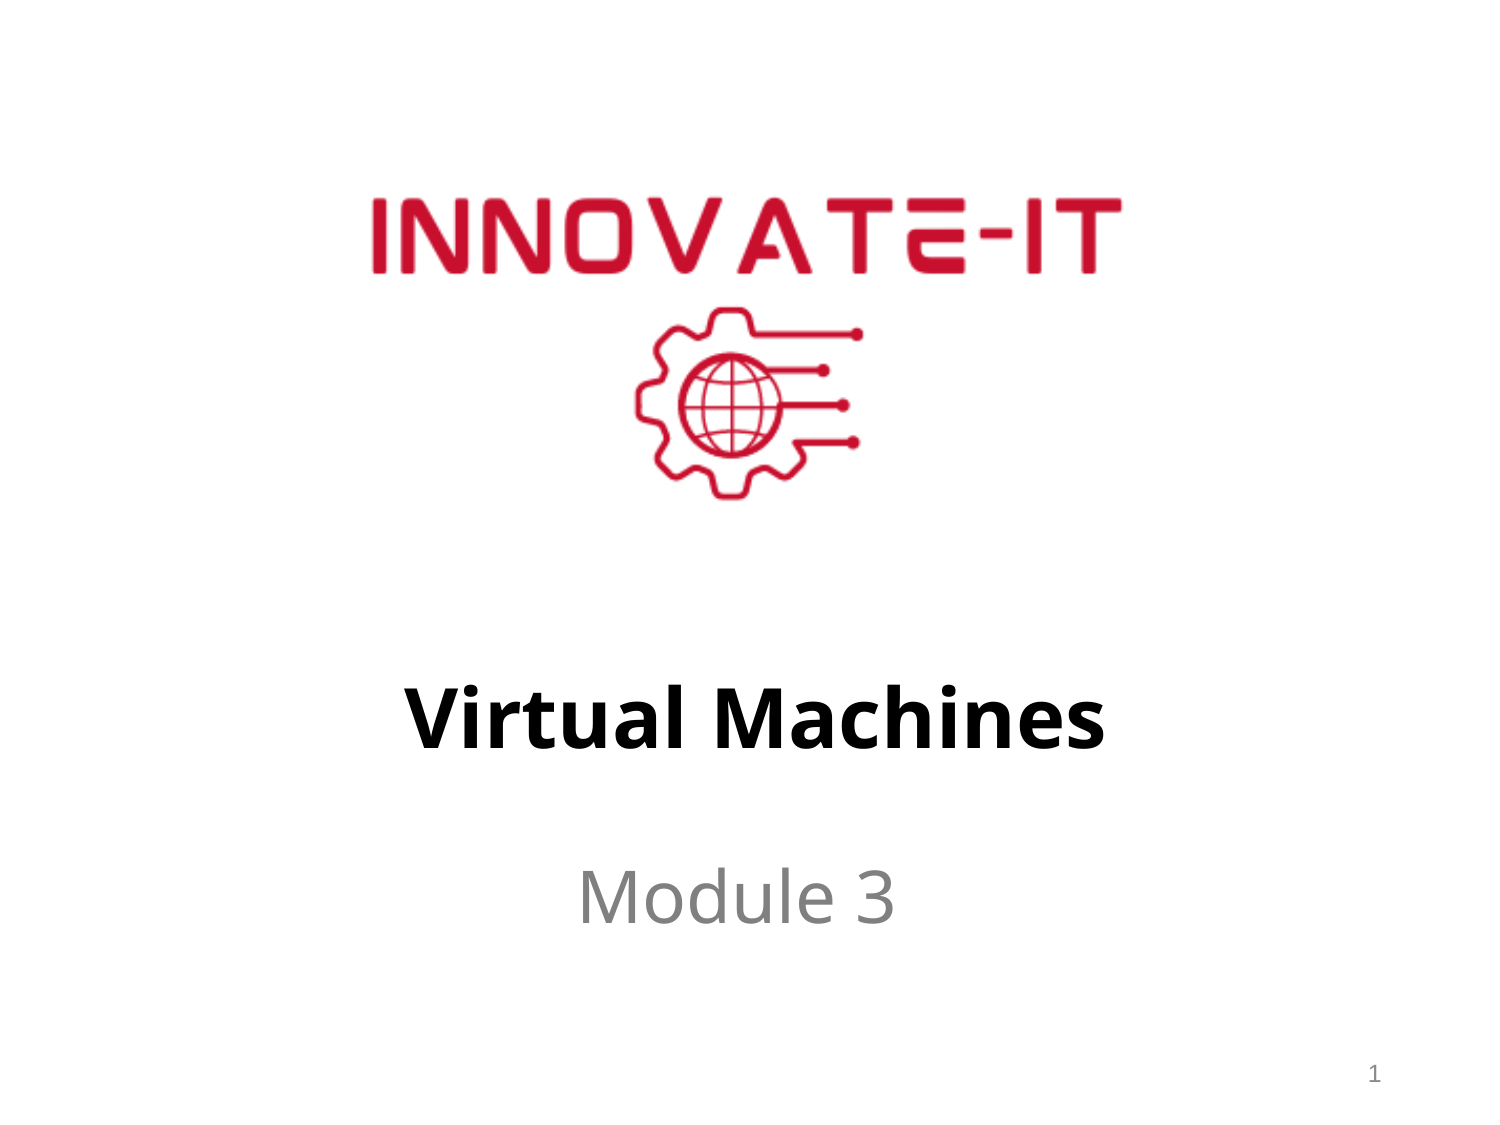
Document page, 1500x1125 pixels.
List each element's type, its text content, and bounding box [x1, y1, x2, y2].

text_box Module 3 [211, 842, 1262, 1038]
text_box Virtual Machines [118, 621, 1394, 809]
slide_number 1 [1059, 1042, 1397, 1103]
picture [225, 125, 1275, 539]
